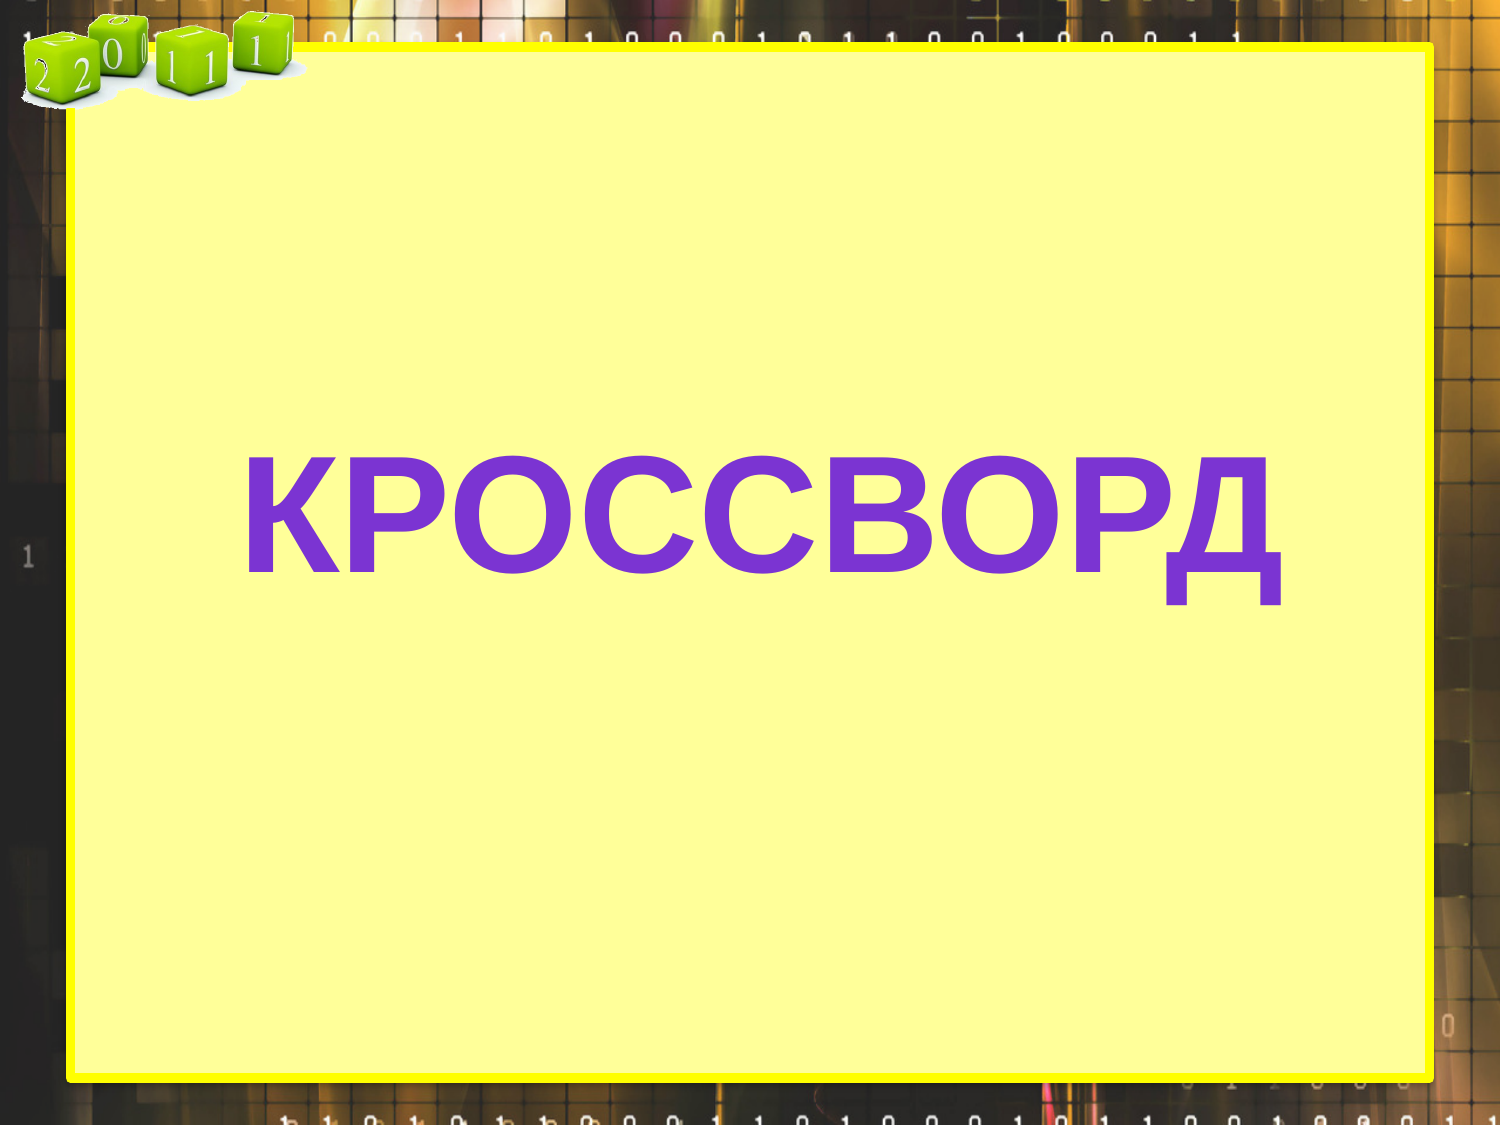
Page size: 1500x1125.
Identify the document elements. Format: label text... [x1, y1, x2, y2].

text_box Кроссворд [210, 398, 1313, 614]
picture [0, 0, 332, 118]
